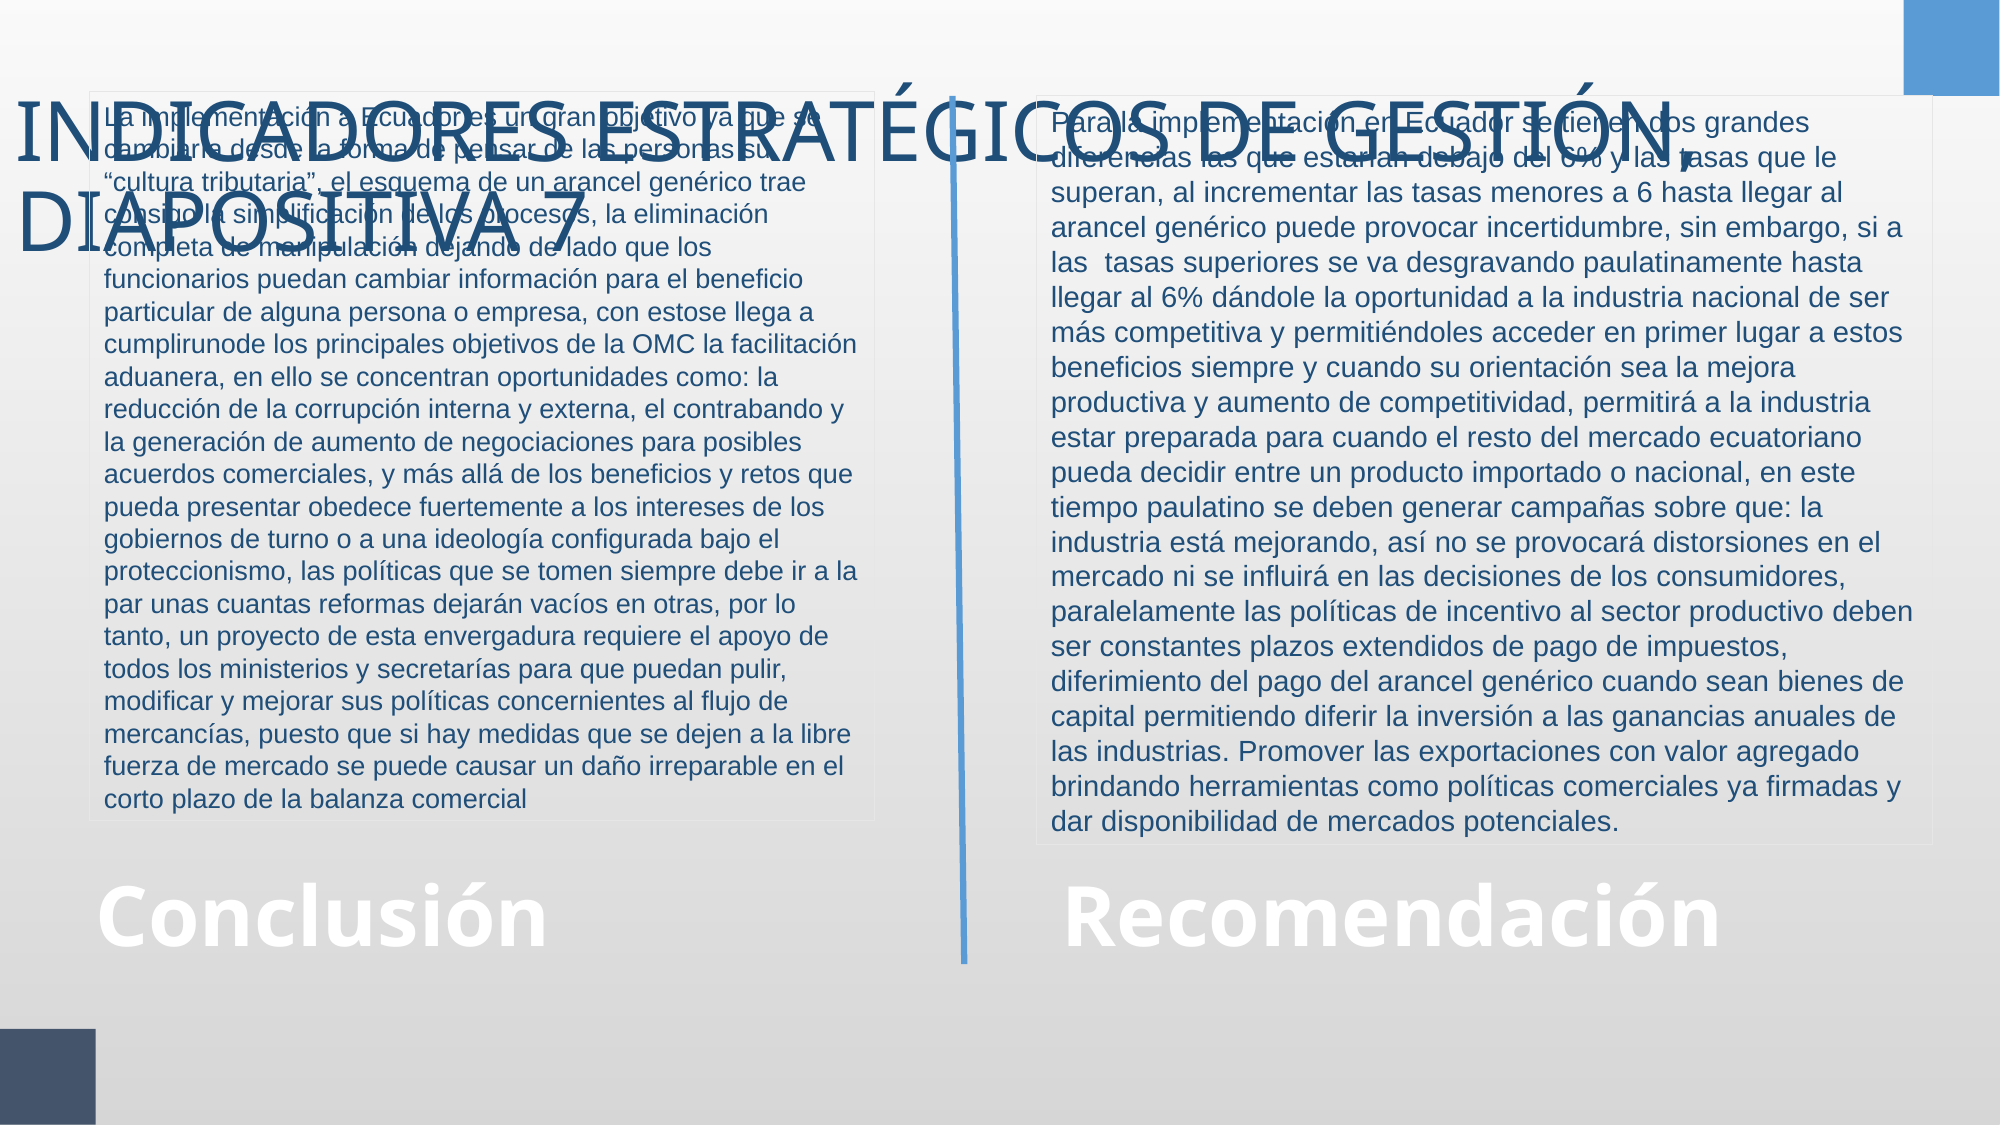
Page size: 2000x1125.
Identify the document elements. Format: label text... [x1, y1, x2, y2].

text_box Conclusión [95, 863, 618, 964]
text_box La implementación a Ecuador es un gran objetivo ya que se cambiaría desde la forma de pensar de las personas su “cultura tributaria”, el esquema de un arancel genérico trae consigo la simplificación de los procesos, la eliminación completa de manipulación dejando de lado que los funcionarios puedan cambiar información para el beneficio particular de alguna persona o empresa, con estose llega a cumplirunode los principales objetivos de la OMC la facilitación aduanera, en ello se concentran oportunidades como: la reducción de la corrupción interna y externa, el contrabando y la generación de aumento de negociaciones para posibles acuerdos comerciales, y más allá de los beneficios y retos que pueda presentar obedece fuertemente a los intereses de los gobiernos de turno o a una ideología configurada bajo el proteccionismo, las políticas que se tomen siempre debe ir a la par unas cuantas reformas dejarán vacíos en otras, por lo tanto, un proyecto de esta envergadura requiere el apoyo de todos los ministerios y secretarías para que puedan pulir, modificar y mejorar sus políticas concernientes al flujo de mercancías, puesto que si hay medidas que se dejen a la libre fuerza de mercado se puede causar un daño irreparable en el corto plazo de la balanza comercial [89, 91, 875, 821]
text_box Para la implementación en Ecuador se tienen dos grandes diferencias las que estarían debajo del 6% y las tasas que le superan, al incrementar las tasas menores a 6 hasta llegar al arancel genérico puede provocar incertidumbre, sin embargo, si a las tasas superiores se va desgravando paulatinamente hasta llegar al 6% dándole la oportunidad a la industria nacional de ser más competitiva y permitiéndoles acceder en primer lugar a estos beneficios siempre y cuando su orientación sea la mejora productiva y aumento de competitividad, permitirá a la industria estar preparada para cuando el resto del mercado ecuatoriano pueda decidir entre un producto importado o nacional, en este tiempo paulatino se deben generar campañas sobre que: la industria está mejorando, así no se provocará distorsiones en el mercado ni se influirá en las decisiones de los consumidores, paralelamente las políticas de incentivo al sector productivo deben ser constantes plazos extendidos de pago de impuestos, diferimiento del pago del arancel genérico cuando sean bienes de capital permitiendo diferir la inversión a las ganancias anuales de las industrias. Promover las exportaciones con valor agregado brindando herramientas como políticas comerciales ya firmadas y dar disponibilidad de mercados potenciales. [1036, 95, 1933, 845]
title Indicadores estratégicos de gestión, diapositiva 7 [0, 60, 1725, 278]
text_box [952, 95, 965, 965]
text_box [0, 1028, 97, 1125]
text_box Recomendación [1061, 863, 1806, 964]
text_box [1903, 0, 2000, 97]
